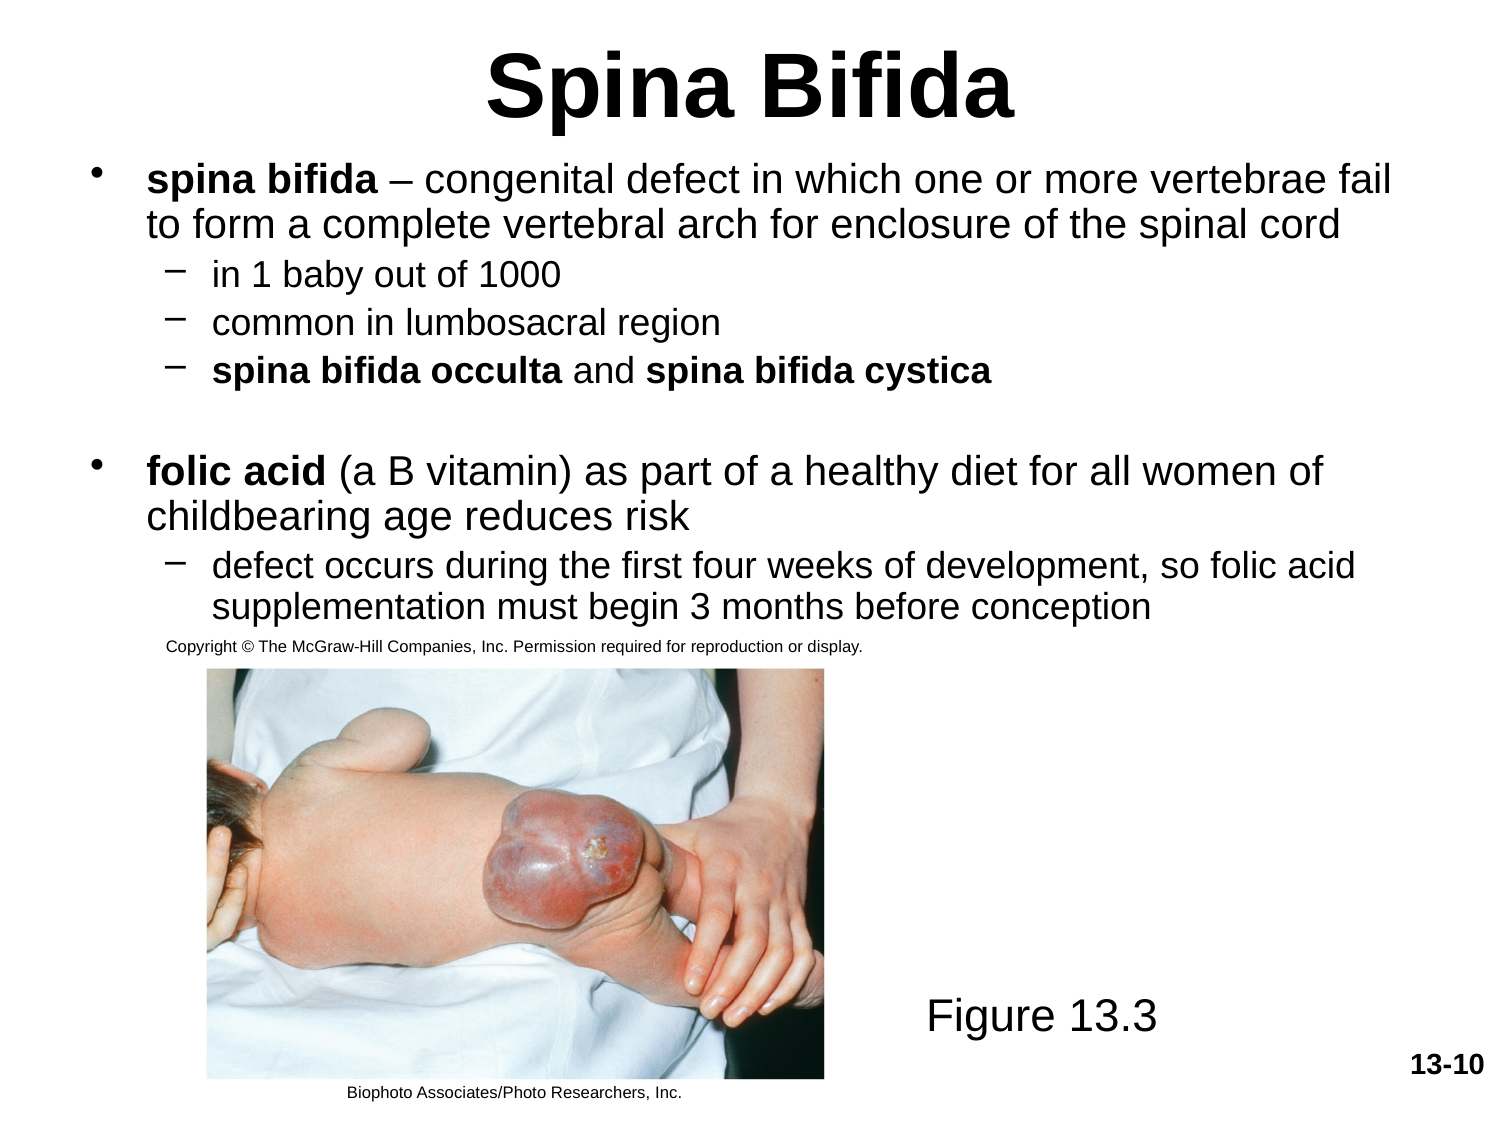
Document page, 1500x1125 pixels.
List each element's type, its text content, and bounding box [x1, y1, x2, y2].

slide_number 13-10 [1374, 1037, 1500, 1125]
picture [204, 667, 825, 1080]
text_box Copyright © The McGraw-Hill Companies, Inc. Permission required for reproduction or display. [150, 628, 880, 663]
title Spina Bifida [74, 0, 1426, 149]
list spina bifida – congenital defect in which one or more vertebrae fail to form a complete vertebral arch for enclosure of the spinal cord in 1 baby out of 1000 common in lumbosacral region spina bifida occulta and spina bifida cystica folic acid (a B vitamin) as part of a healthy diet for all women of childbearing age reduces risk defect occurs during the first four weeks of development, so folic acid supplementation must begin 3 months before conception [74, 149, 1426, 551]
text_box Biophoto Associates/Photo Researchers, Inc. [287, 1088, 743, 1110]
text_box Figure 13.3 [911, 978, 1174, 1049]
